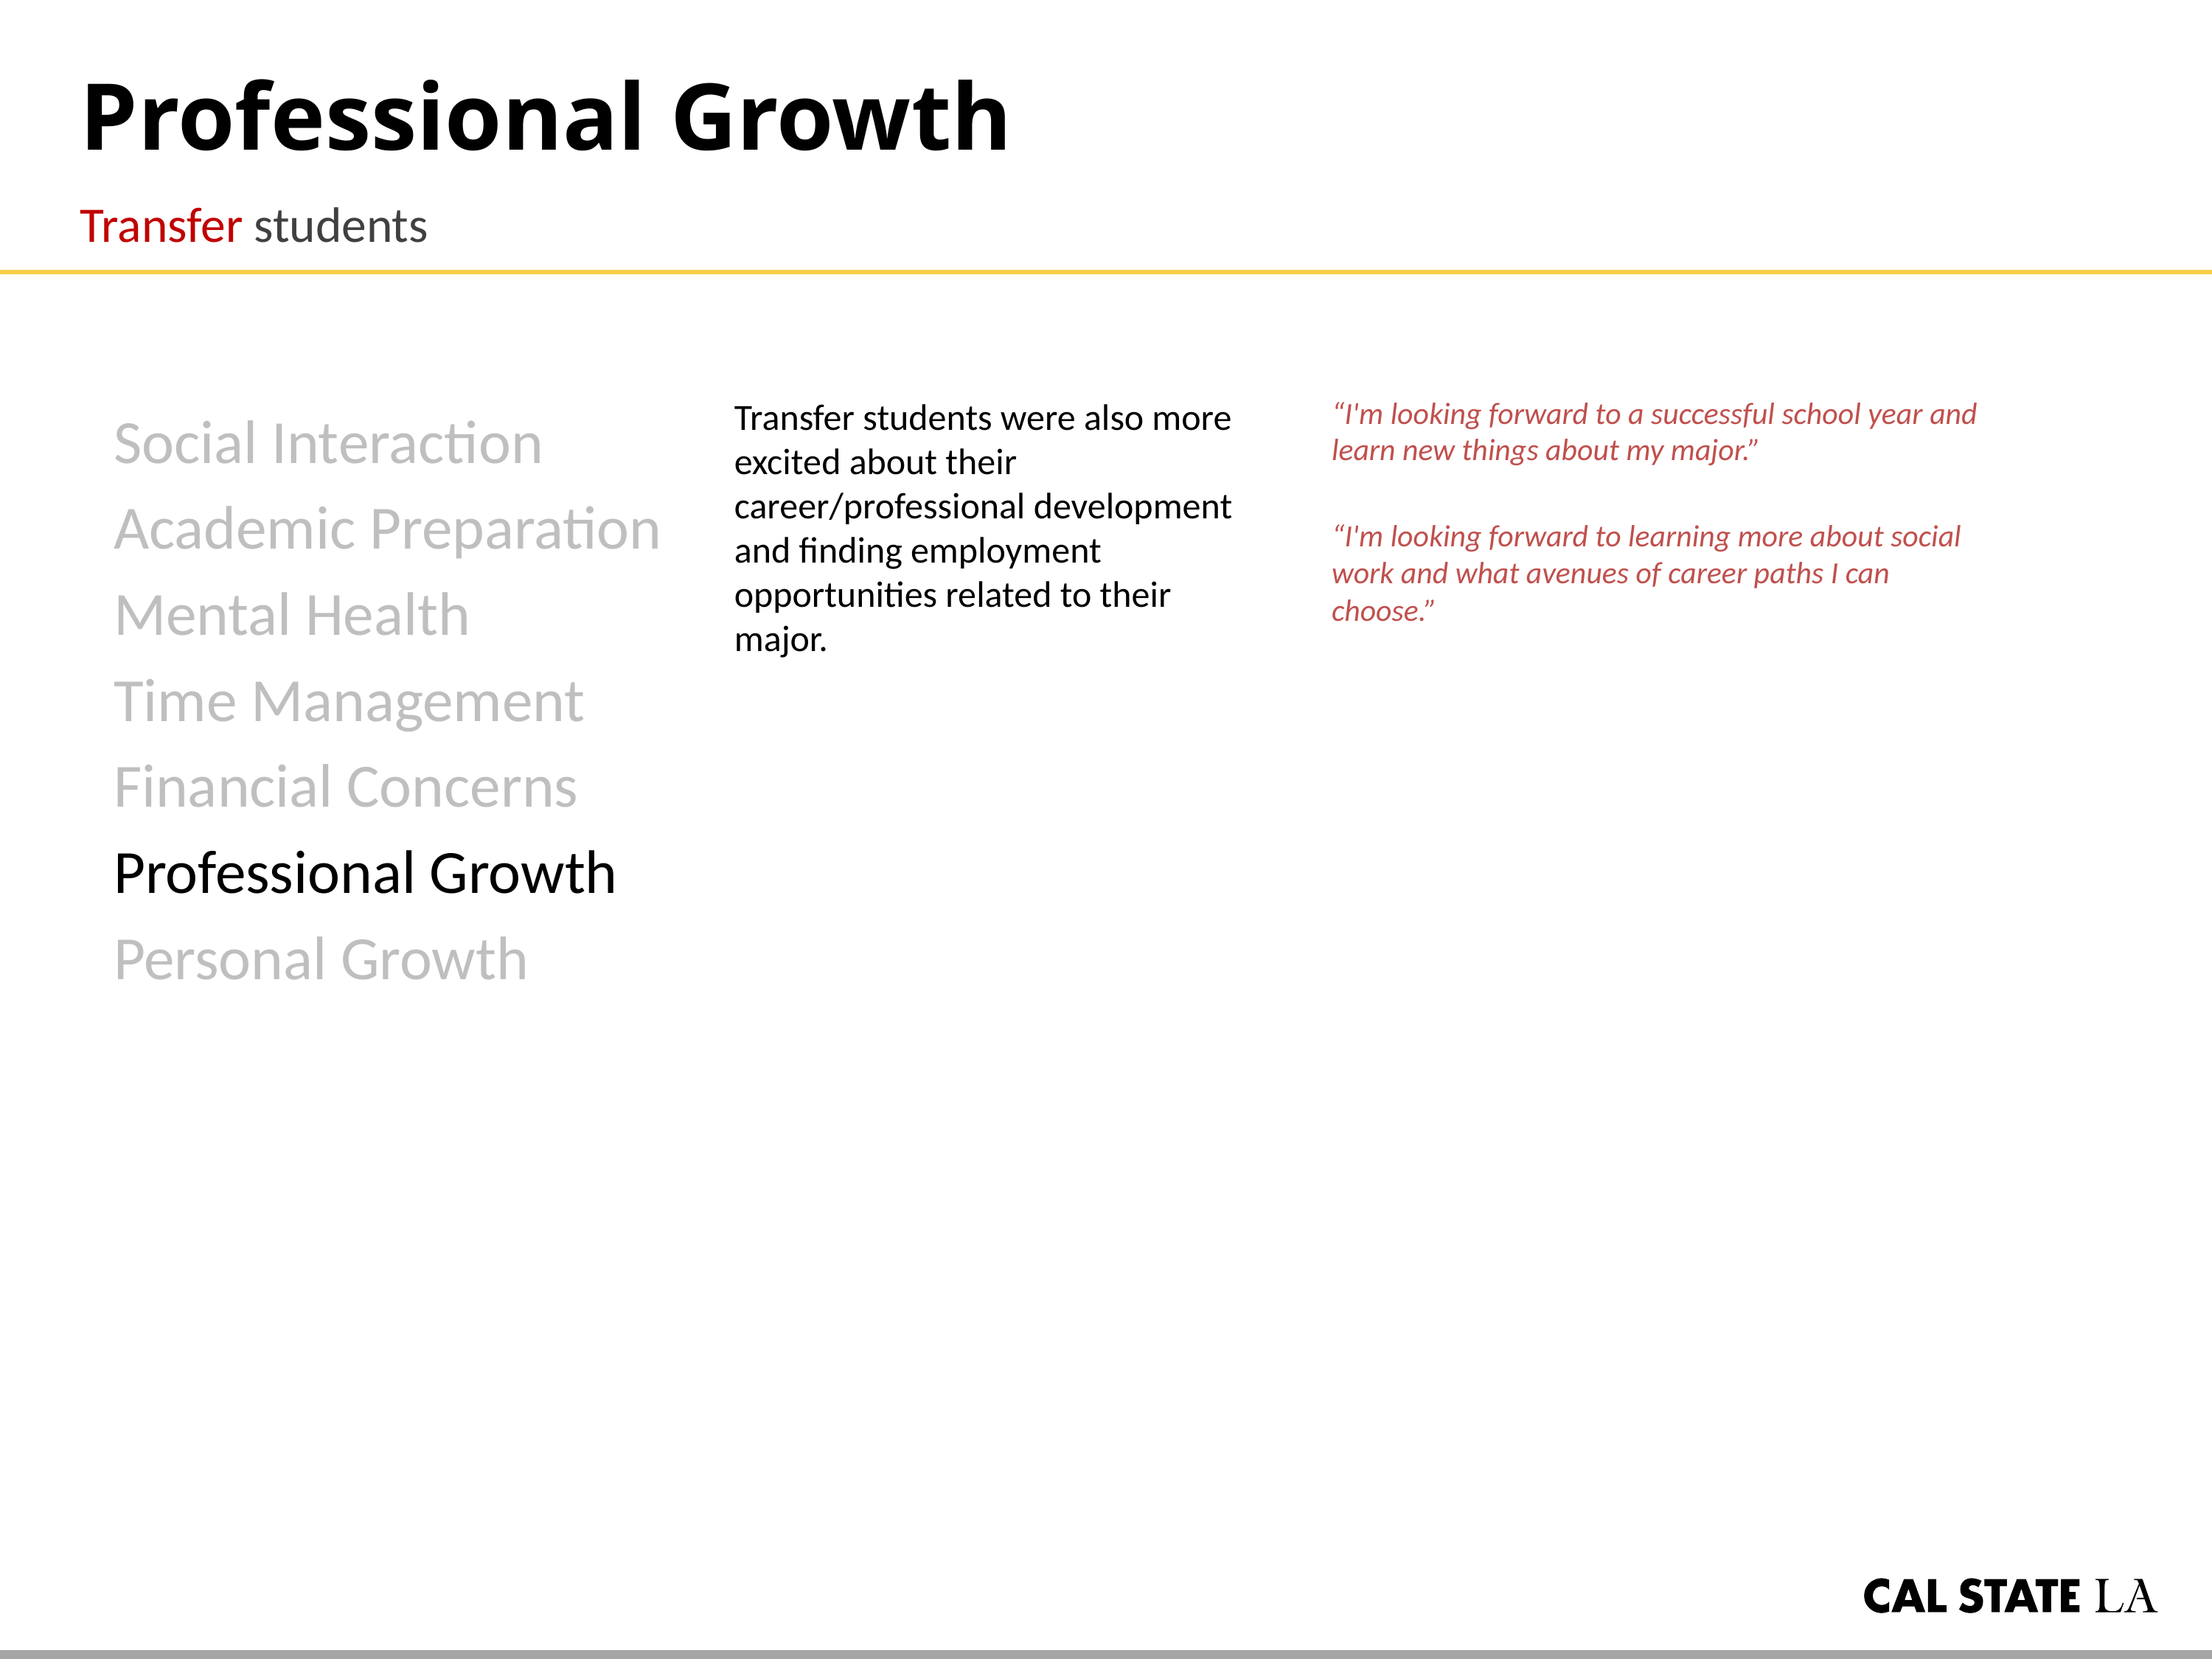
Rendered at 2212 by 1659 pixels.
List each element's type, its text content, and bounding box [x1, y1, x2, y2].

list Transfer students were also more excited about their career/professional development and finding employment opportunities related to their major. [704, 378, 1284, 1474]
text_box Transfer students [50, 191, 965, 267]
text_box Professional Growth [50, 36, 1719, 191]
text_box [0, 1649, 2212, 1659]
text_box “I'm looking forward to a successful school year and learn new things about my major.” “I'm looking forward to learning more about social work and what avenues of career paths I can choose.” [1301, 378, 2011, 1474]
list Social Interaction Academic Preparation Mental Health Time Management Financial Concerns Professional Growth Personal Growth [84, 386, 705, 1482]
picture [1852, 1566, 2169, 1625]
